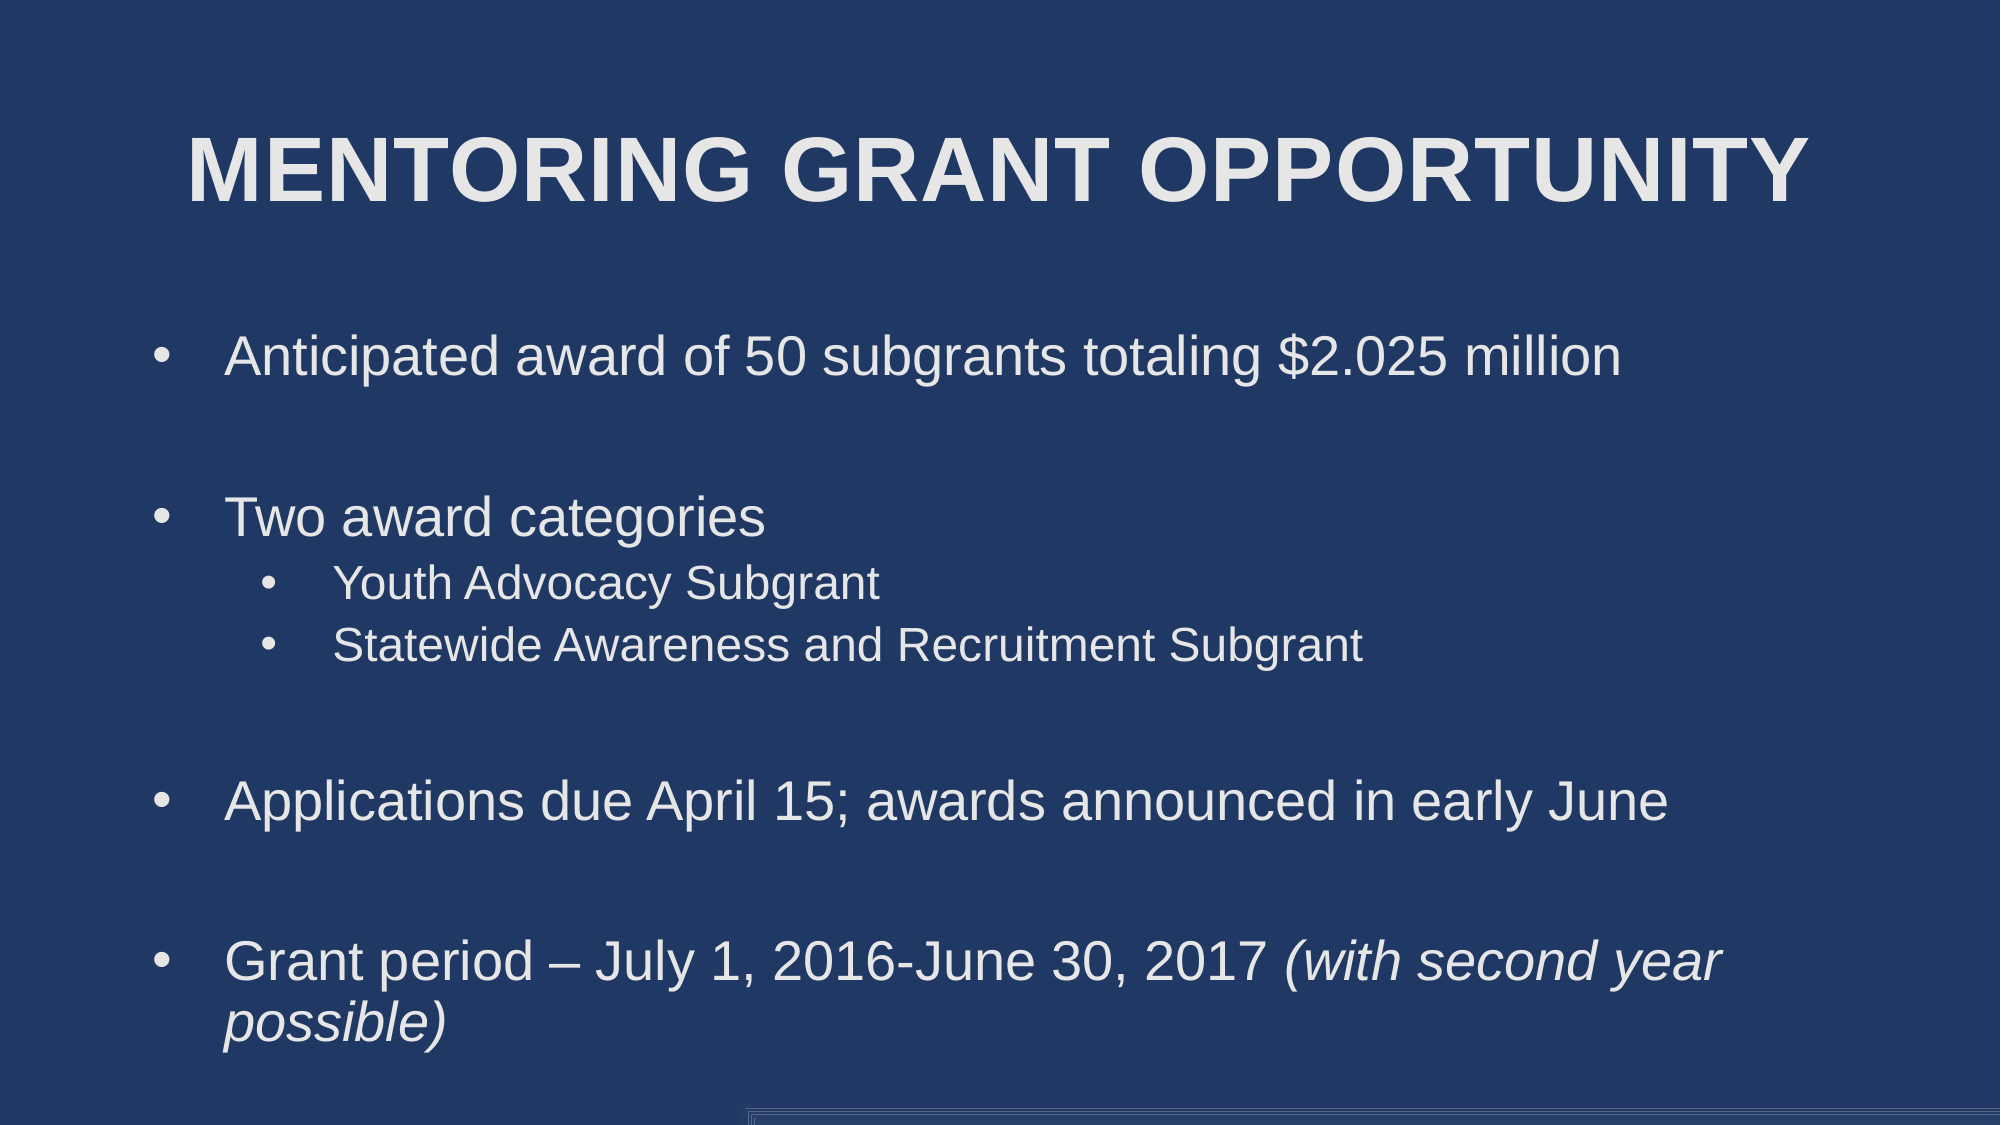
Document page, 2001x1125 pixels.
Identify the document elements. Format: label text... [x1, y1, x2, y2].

text_box [254, 231, 1825, 427]
list Anticipated award of 50 subgrants totaling $2.025 million Two award categories Youth Advocacy Subgrant Statewide Awareness and Recruitment Subgrant Applications due April 15; awards announced in early June Grant period – July 1, 2016-June 30, 2017 (with second year possible) [137, 320, 1863, 1066]
title Mentoring Grant Opportunity [137, 62, 1863, 281]
